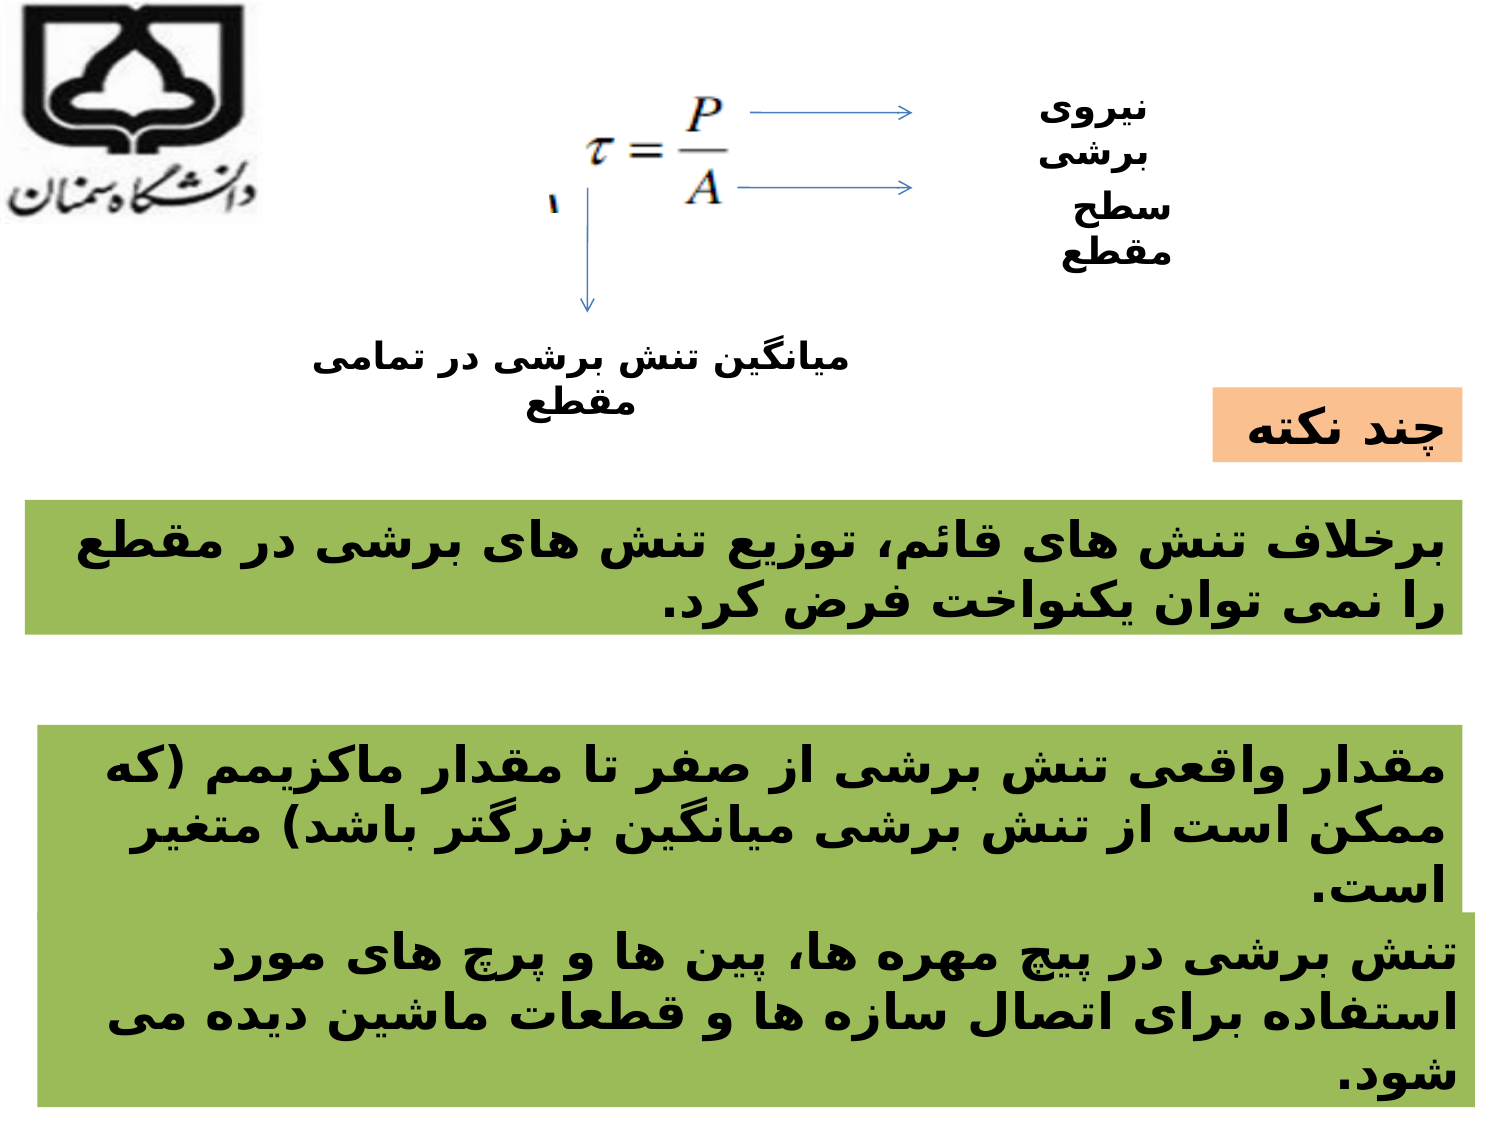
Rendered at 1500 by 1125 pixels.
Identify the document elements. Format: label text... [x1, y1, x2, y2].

text_box میانگین تنش برشی در تمامی مقطع [287, 324, 875, 430]
picture [0, 0, 263, 224]
text_box سطح مقطع [987, 174, 1188, 280]
text_box مقدار واقعی تنش برشی از صفر تا مقدار ماکزیمم (که ممکن است از تنش برشی میانگین بزرگتر باشد) متغیر است. [37, 724, 1463, 912]
text_box نیروی برشی [962, 74, 1225, 180]
picture [549, 62, 776, 213]
text_box چند نکته [1212, 387, 1463, 463]
text_box تنش برشی در پیچ مهره ها، پین ها و پرچ های مورد استفاده برای اتصال سازه ها و قطعات ماشین دیده می شود. [37, 912, 1475, 1108]
text_box برخلاف تنش های قائم، توزیع تنش های برشی در مقطع را نمی توان یکنواخت فرض کرد. [24, 499, 1463, 635]
